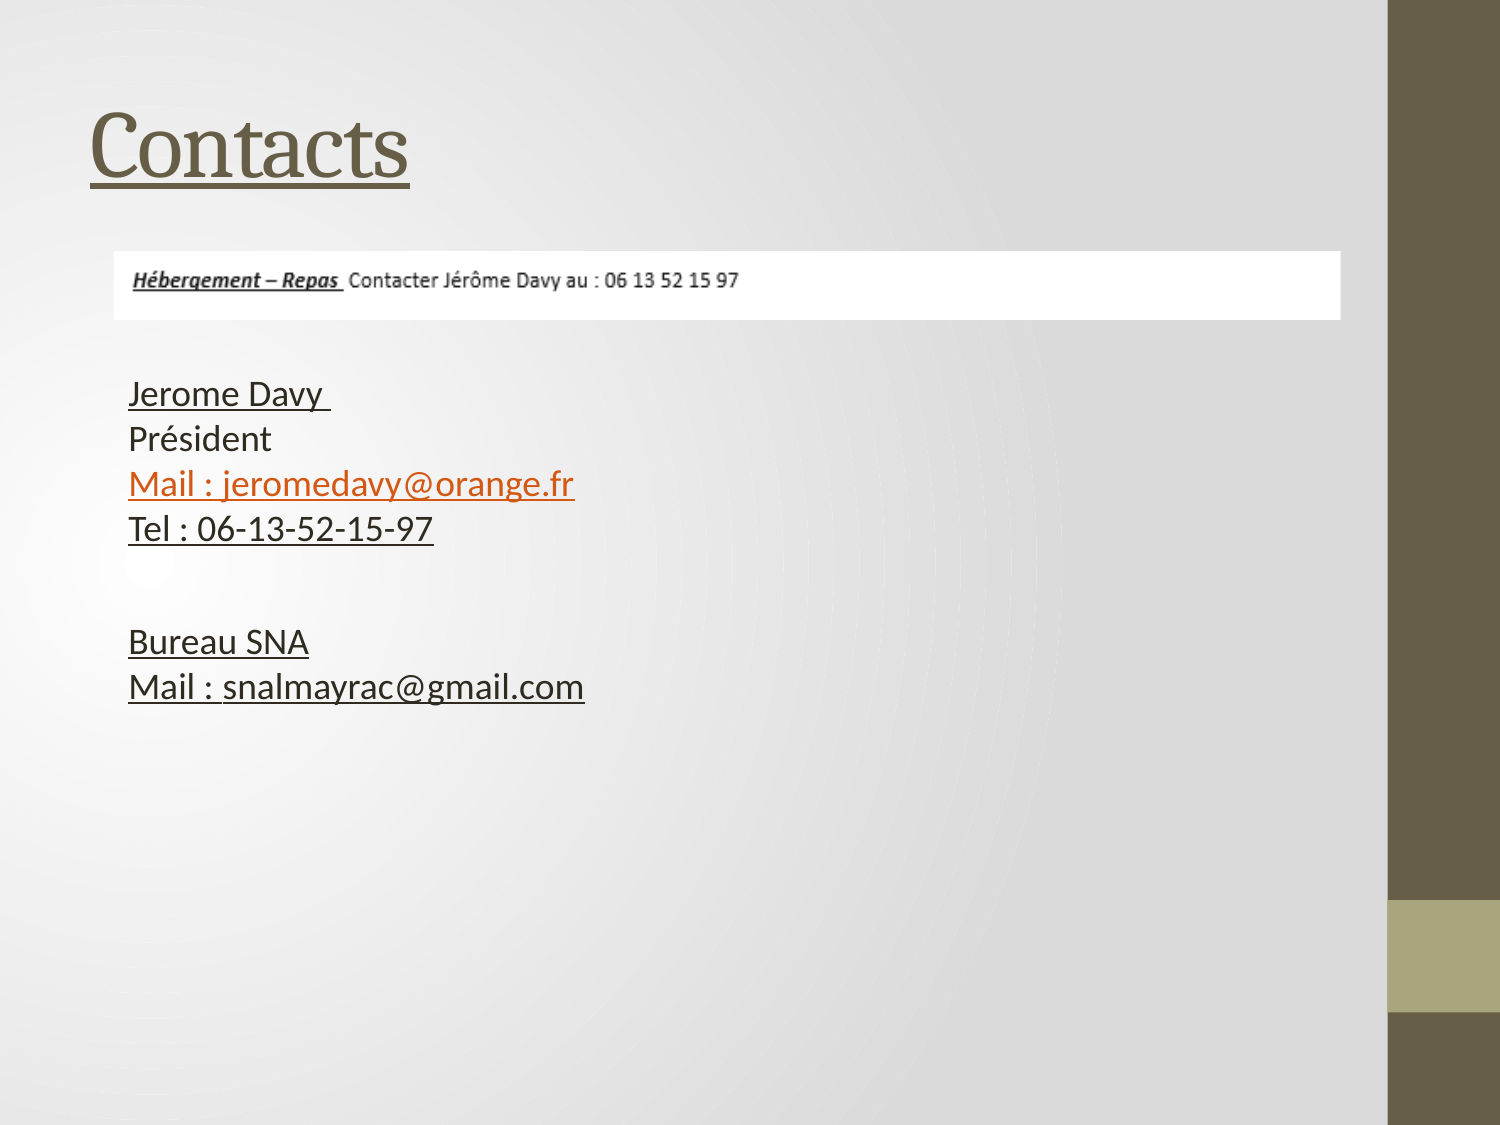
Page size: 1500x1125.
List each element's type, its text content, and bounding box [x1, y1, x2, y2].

picture [113, 251, 1342, 320]
text_box Bureau SNA Mail : snalmayrac@gmail.com [113, 609, 728, 715]
text_box Jerome Davy Président Mail : jeromedavy@orange.fr Tel : 06-13-52-15-97 [113, 361, 657, 557]
title Contacts [75, 45, 1325, 233]
